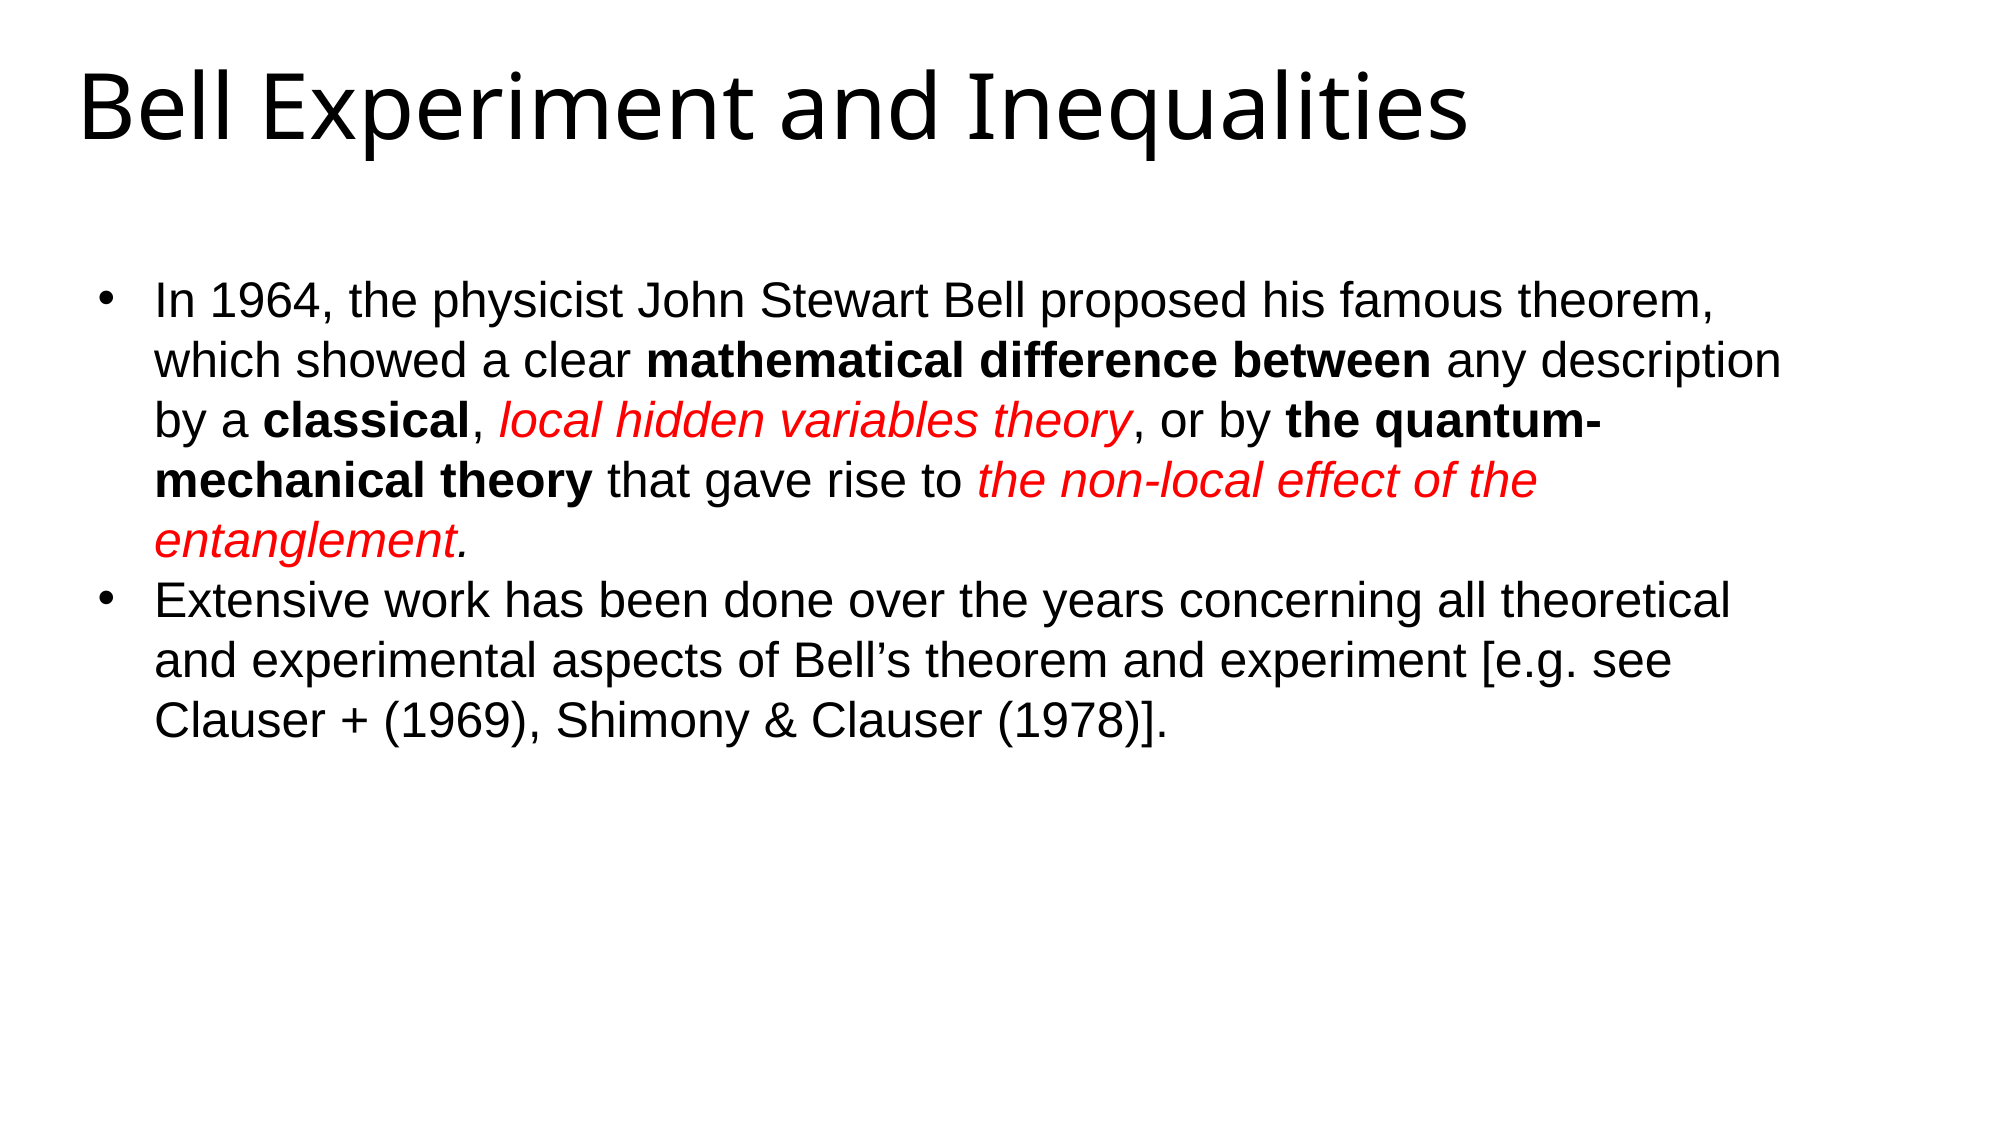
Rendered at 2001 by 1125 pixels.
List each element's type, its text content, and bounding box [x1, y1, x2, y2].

text_box In 1964, the physicist John Stewart Bell proposed his famous theorem, which showed a clear mathematical difference between any description by a classical, local hidden variables theory, or by the quantum-mechanical theory that gave rise to the non-local effect of the entanglement. Extensive work has been done over the years concerning all theoretical and experimental aspects of Bell’s theorem and experiment [e.g. see Clauser + (1969), Shimony & Clauser (1978)]. [83, 260, 1808, 800]
title Bell Experiment and Inequalities [61, 1, 1787, 219]
